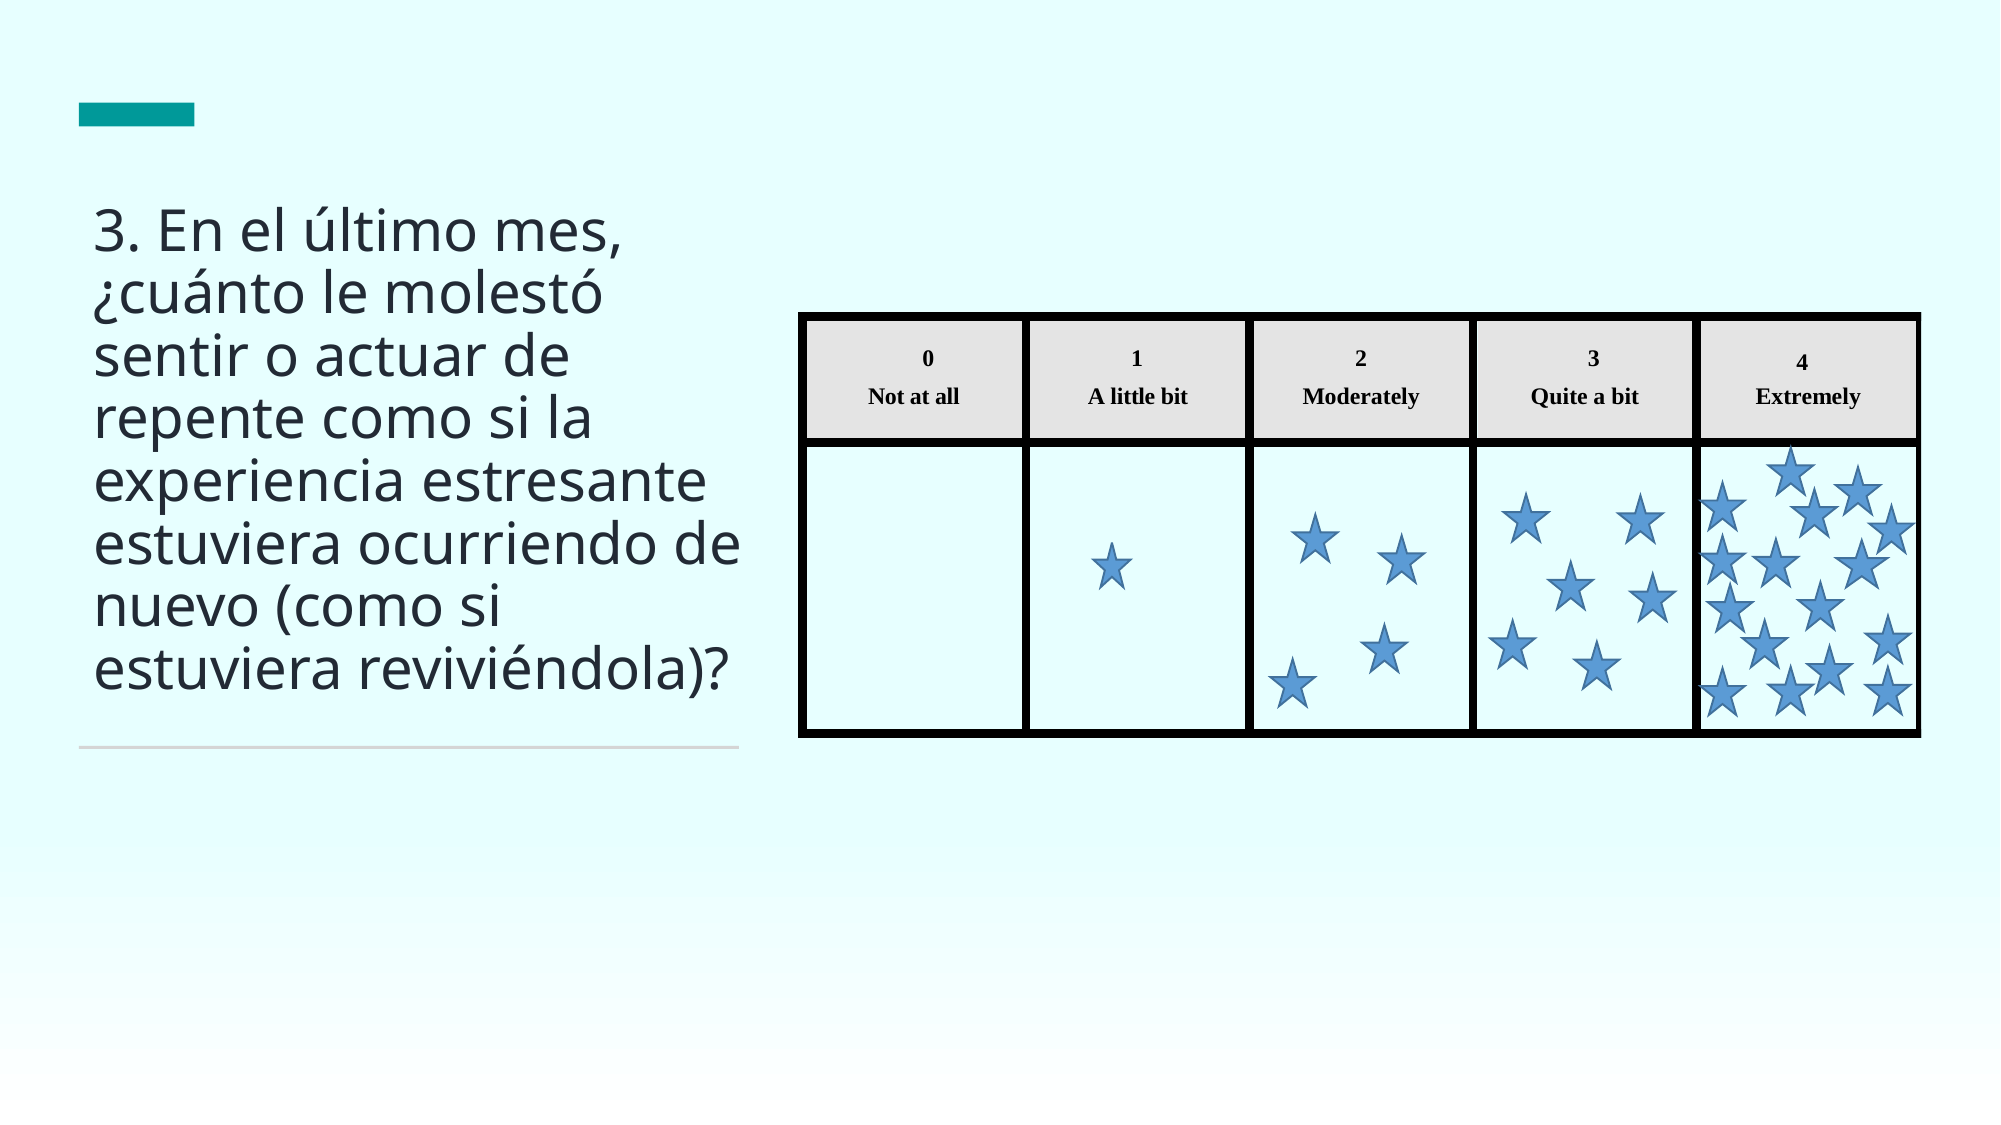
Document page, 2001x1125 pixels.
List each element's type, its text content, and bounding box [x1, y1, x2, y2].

text_box [0, 0, 2000, 1125]
text_box [78, 745, 740, 750]
picture [797, 311, 1922, 789]
text_box [78, 102, 195, 128]
title 3. En el último mes, ¿cuánto le molestó sentir o actuar de repente como si la experiencia estresante estuviera ocurriendo de nuevo (como si estuviera reviviéndola)? [78, 184, 776, 710]
